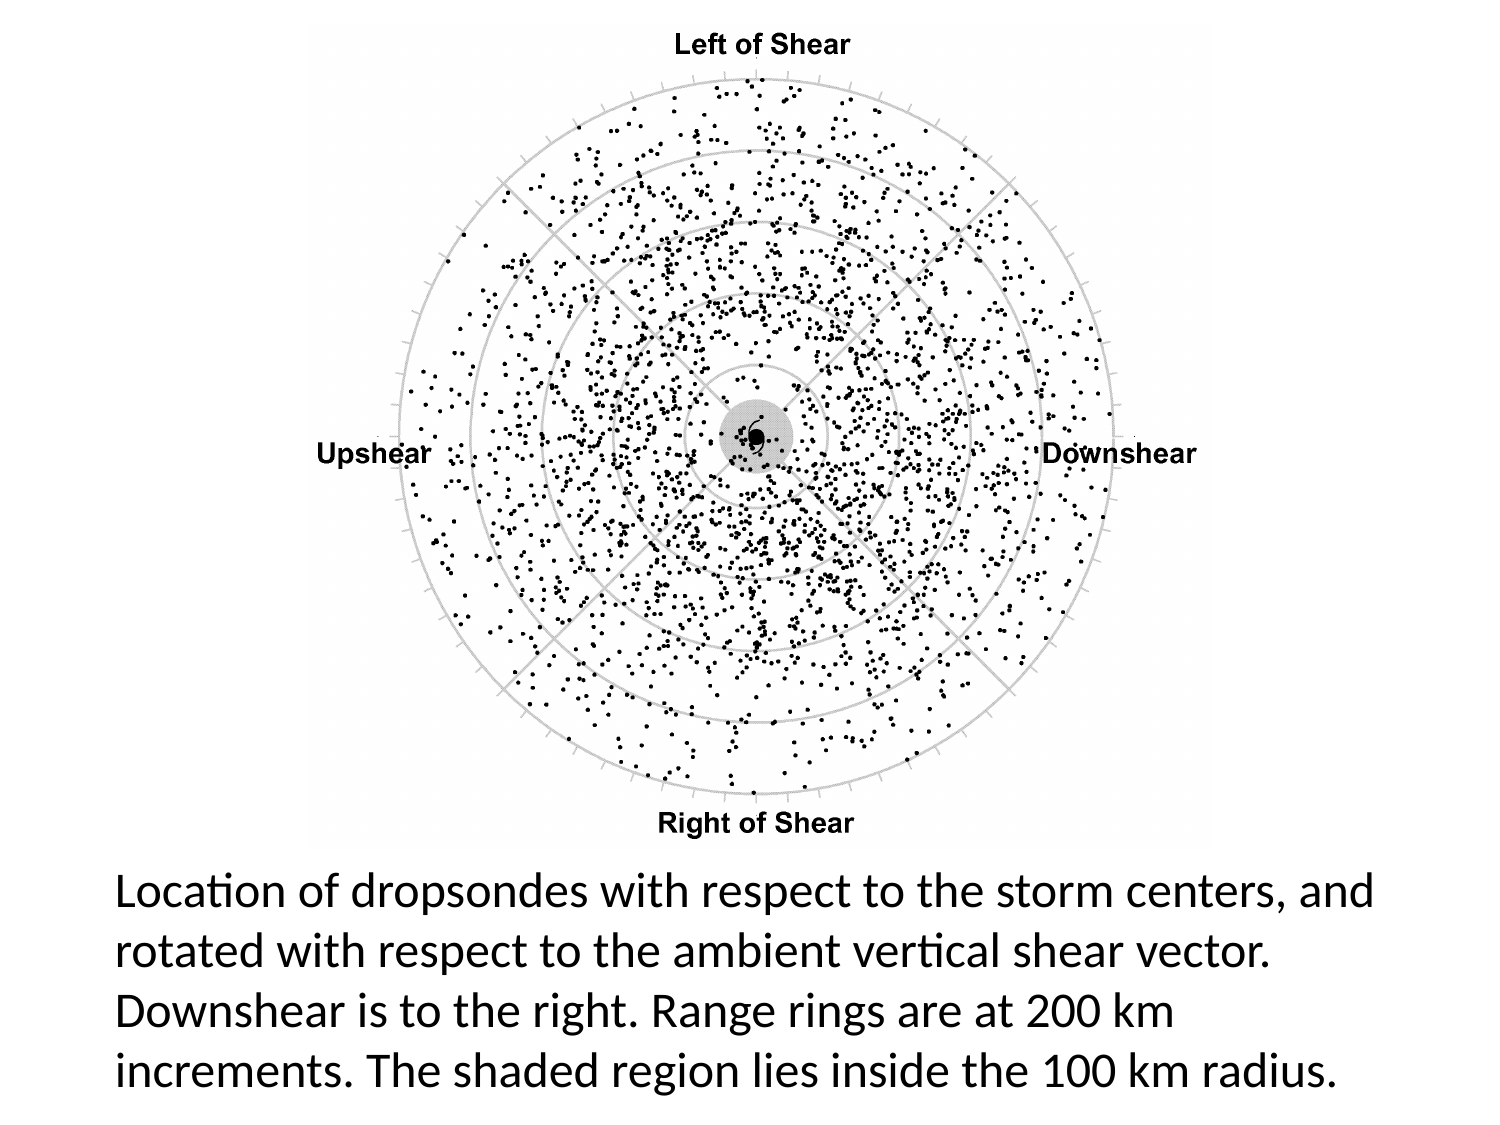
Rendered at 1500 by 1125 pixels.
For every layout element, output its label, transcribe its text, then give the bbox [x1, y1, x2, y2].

picture [306, 24, 1213, 851]
text_box Location of dropsondes with respect to the storm centers, and rotated with respect to the ambient vertical shear vector. Downshear is to the right. Range rings are at 200 km increments. The shaded region lies inside the 100 km radius. [99, 849, 1425, 1105]
